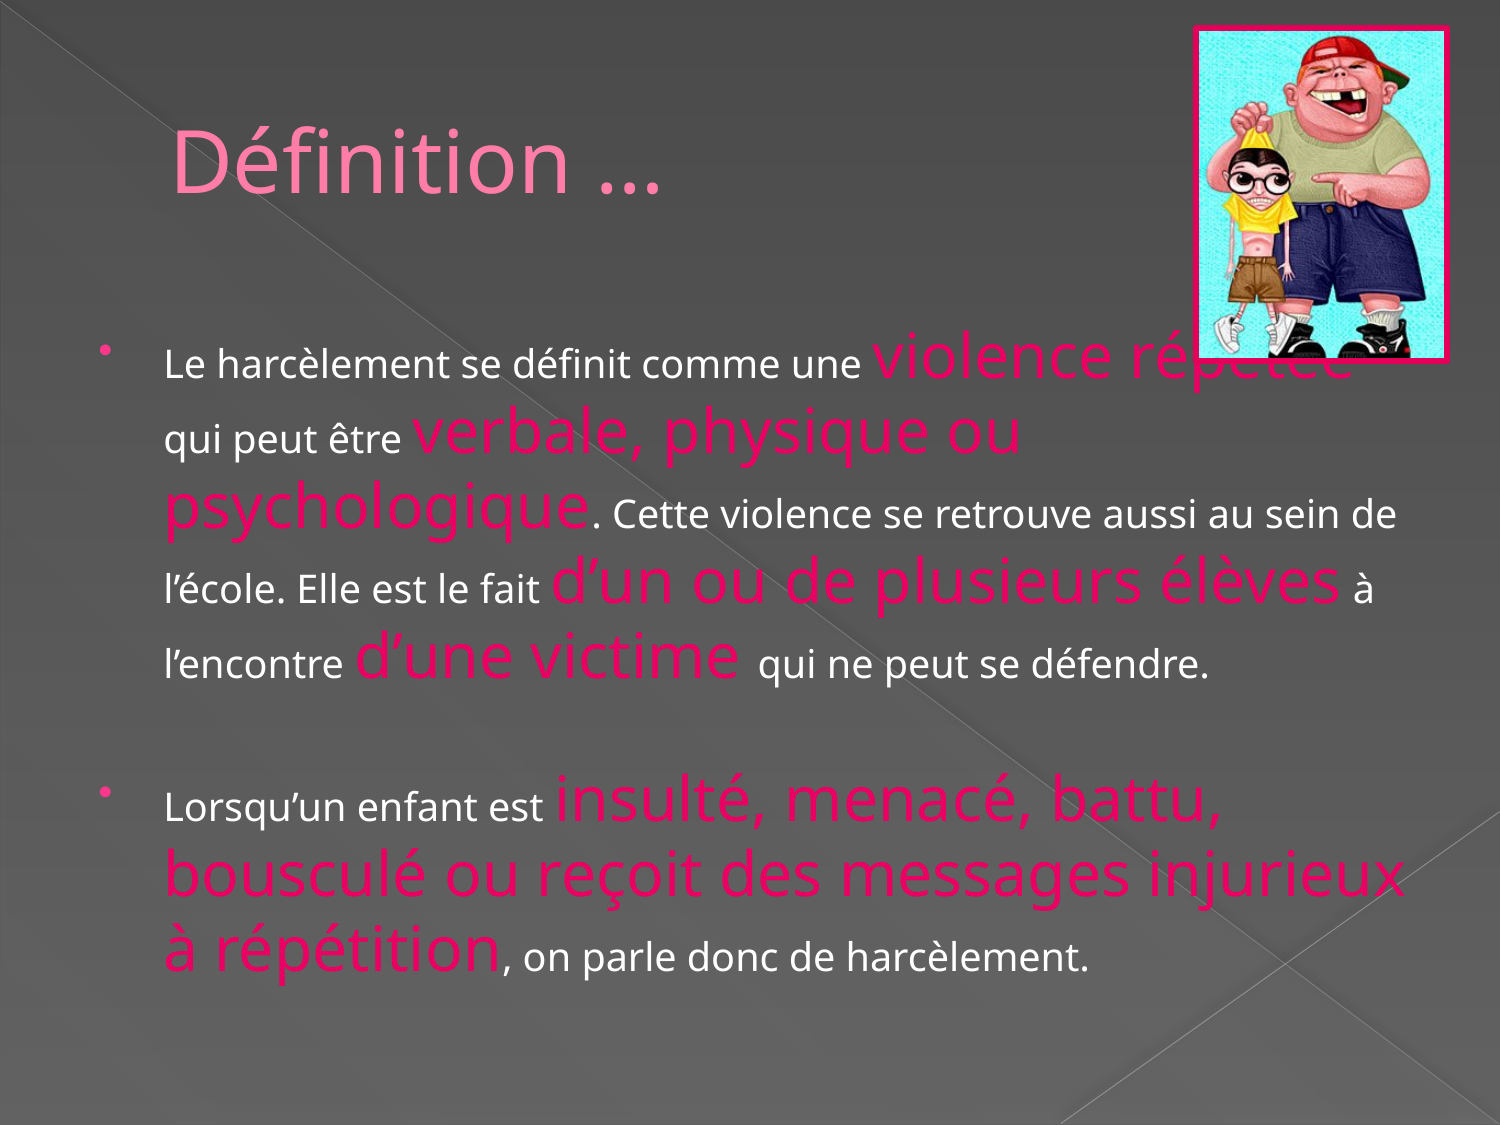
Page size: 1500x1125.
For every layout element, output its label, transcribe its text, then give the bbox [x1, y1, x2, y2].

picture [1198, 30, 1445, 359]
title Définition … [75, 43, 1189, 274]
list Le harcèlement se définit comme une violence répétée qui peut être verbale, physique ou psychologique. Cette violence se retrouve aussi au sein de l’école. Elle est le fait d’un ou de plusieurs élèves à l’encontre d’une victime qui ne peut se défendre. Lorsqu’un enfant est insulté, menacé, battu, bousculé ou reçoit des messages injurieux à répétition, on parle donc de harcèlement. [75, 308, 1425, 1059]
